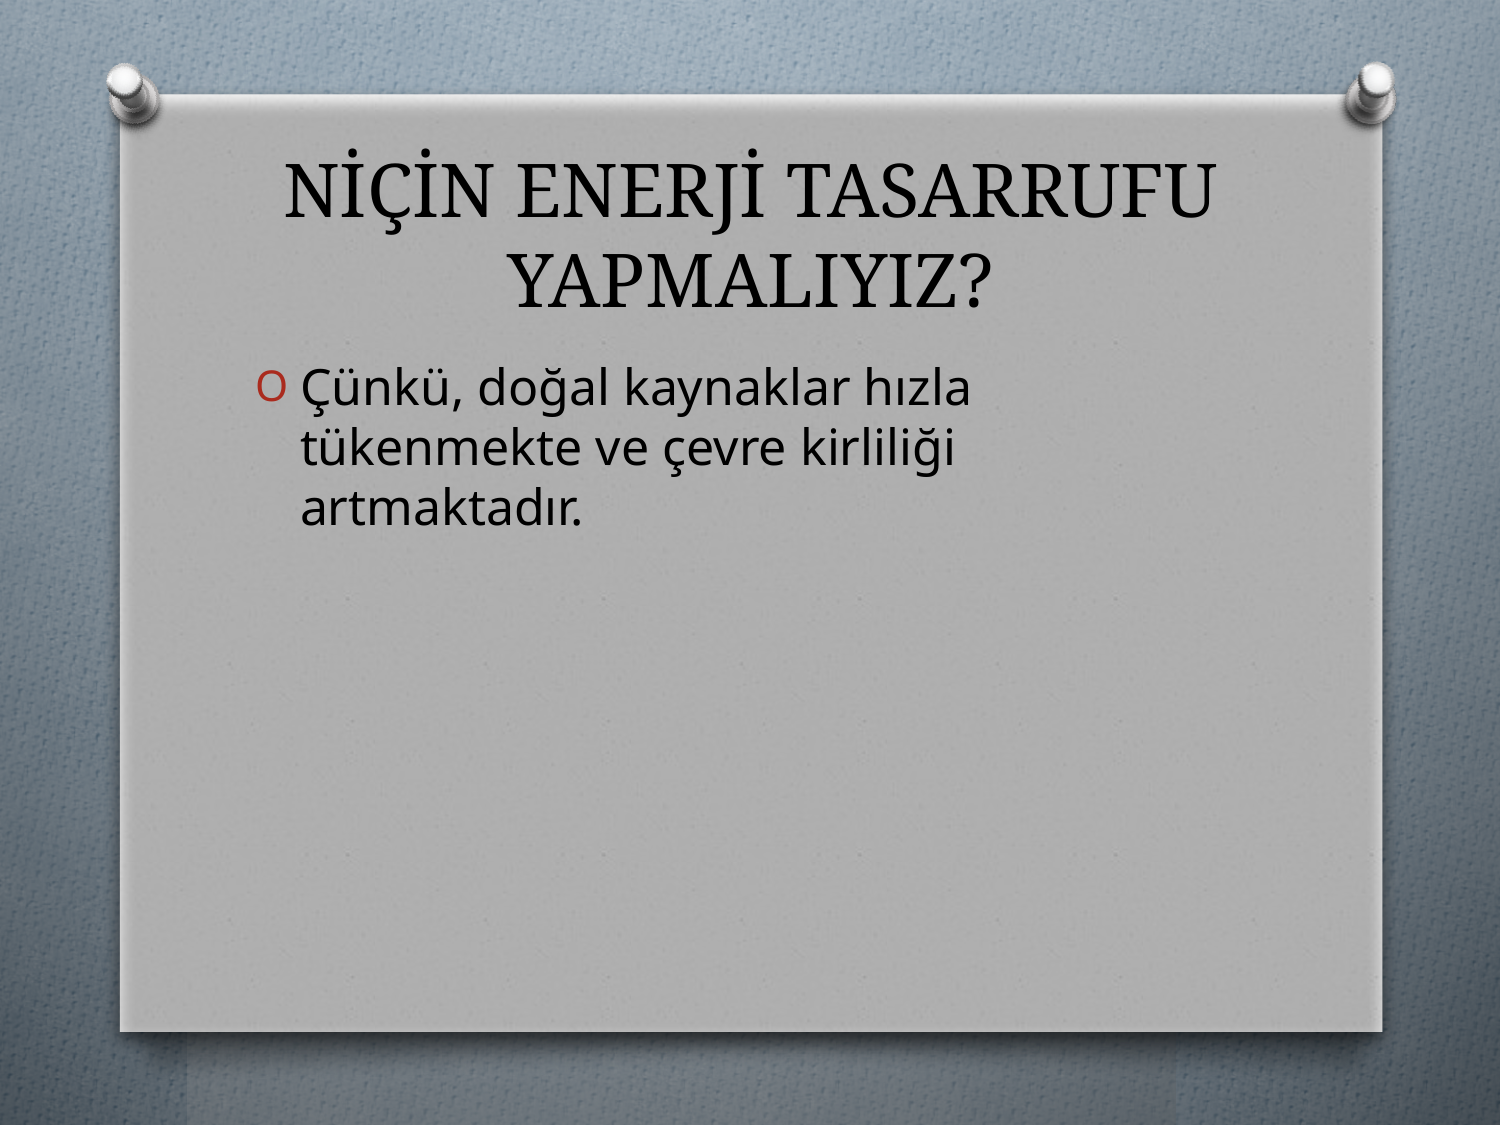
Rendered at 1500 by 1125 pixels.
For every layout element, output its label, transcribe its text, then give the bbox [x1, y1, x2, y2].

list Çünkü, doğal kaynaklar hızla tükenmekte ve çevre kirliliği artmaktadır. [240, 347, 1257, 939]
picture [1317, 35, 1439, 156]
title NİÇİN ENERJİ TASARRUFU YAPMALIYIZ? [179, 134, 1323, 332]
picture [75, 29, 198, 153]
